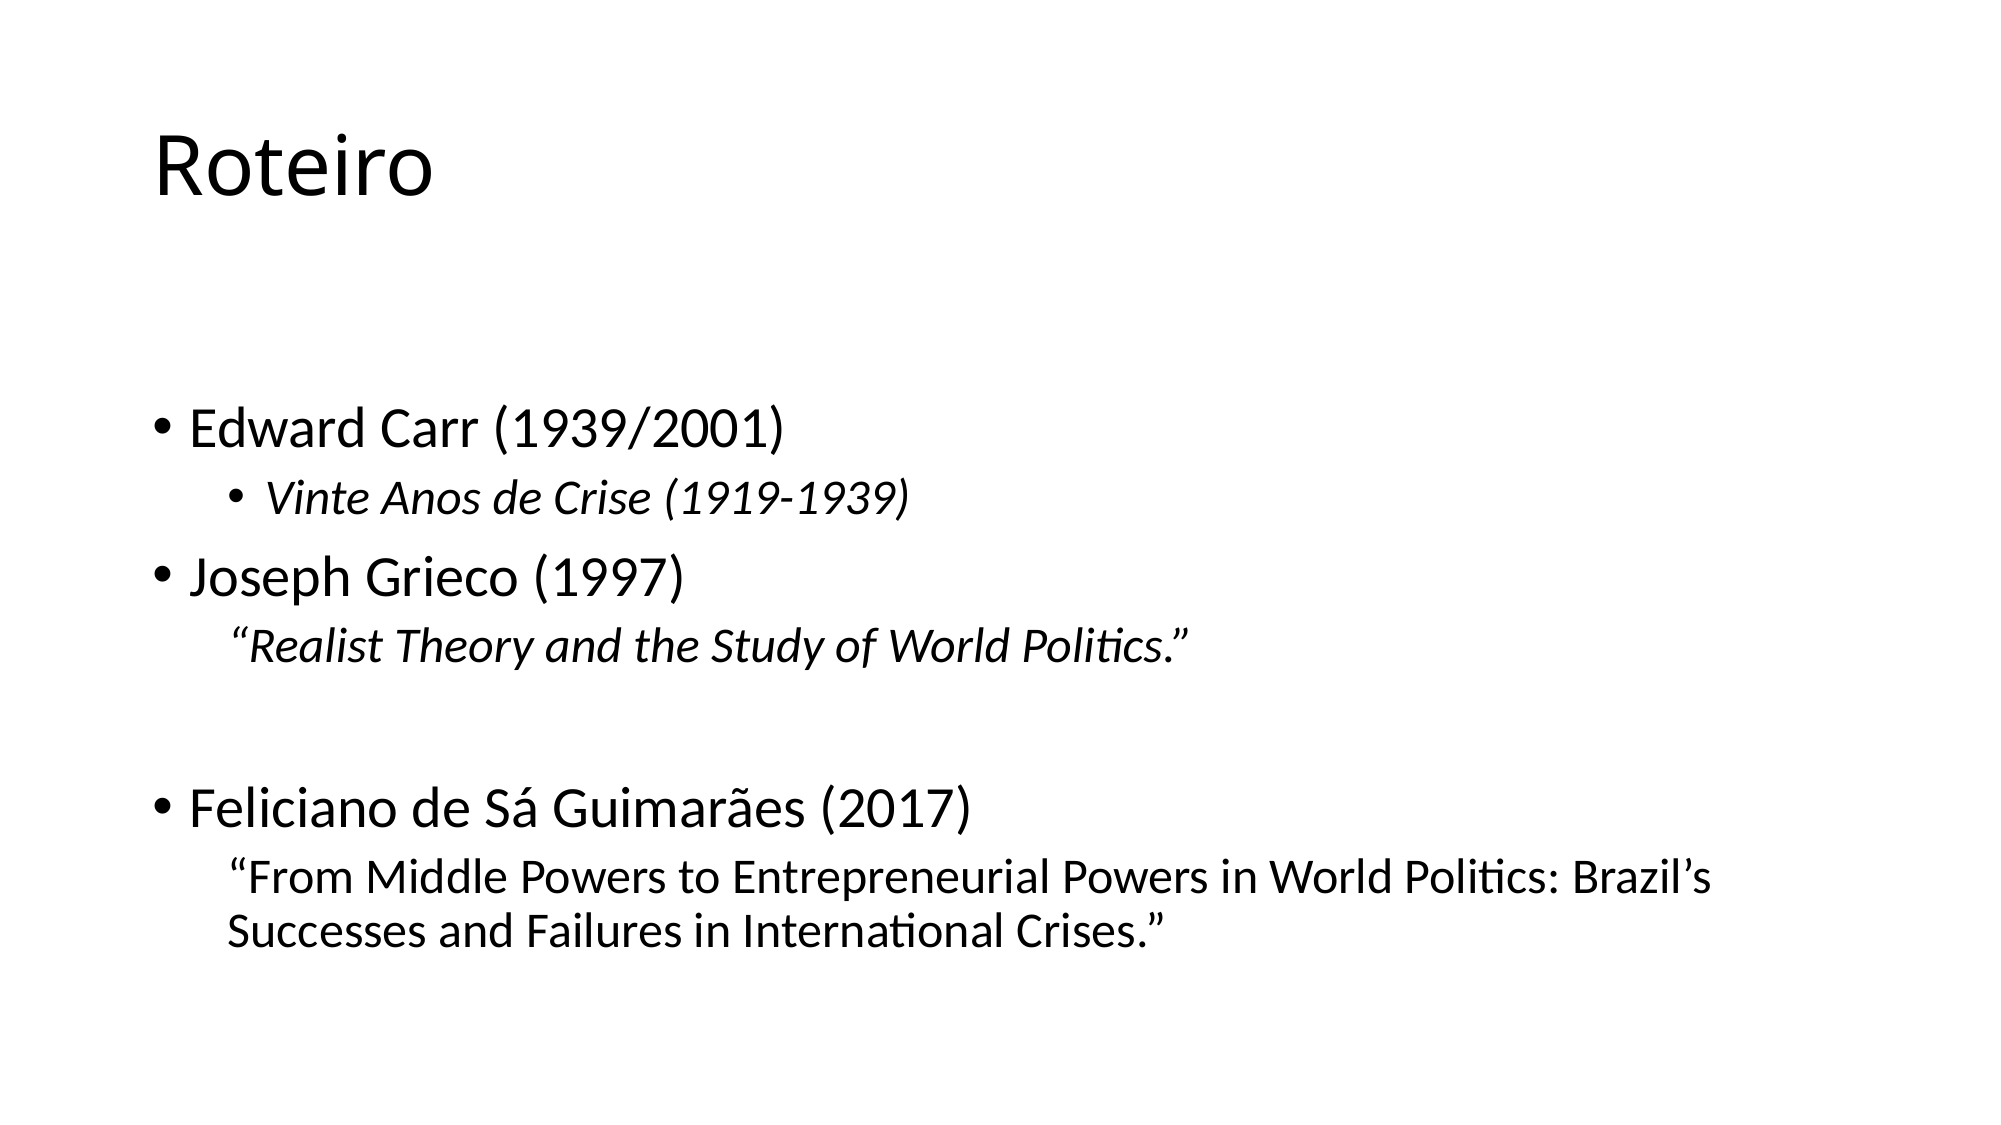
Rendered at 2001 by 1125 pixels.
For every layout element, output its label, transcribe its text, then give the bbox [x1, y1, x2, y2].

list Edward Carr (1939/2001) Vinte Anos de Crise (1919-1939) Joseph Grieco (1997) “Realist Theory and the Study of World Politics.” Feliciano de Sá Guimarães (2017) “From Middle Powers to Entrepreneurial Powers in World Politics: Brazil’s Successes and Failures in International Crises.” [137, 299, 1863, 1014]
title Roteiro [137, 59, 1863, 278]
